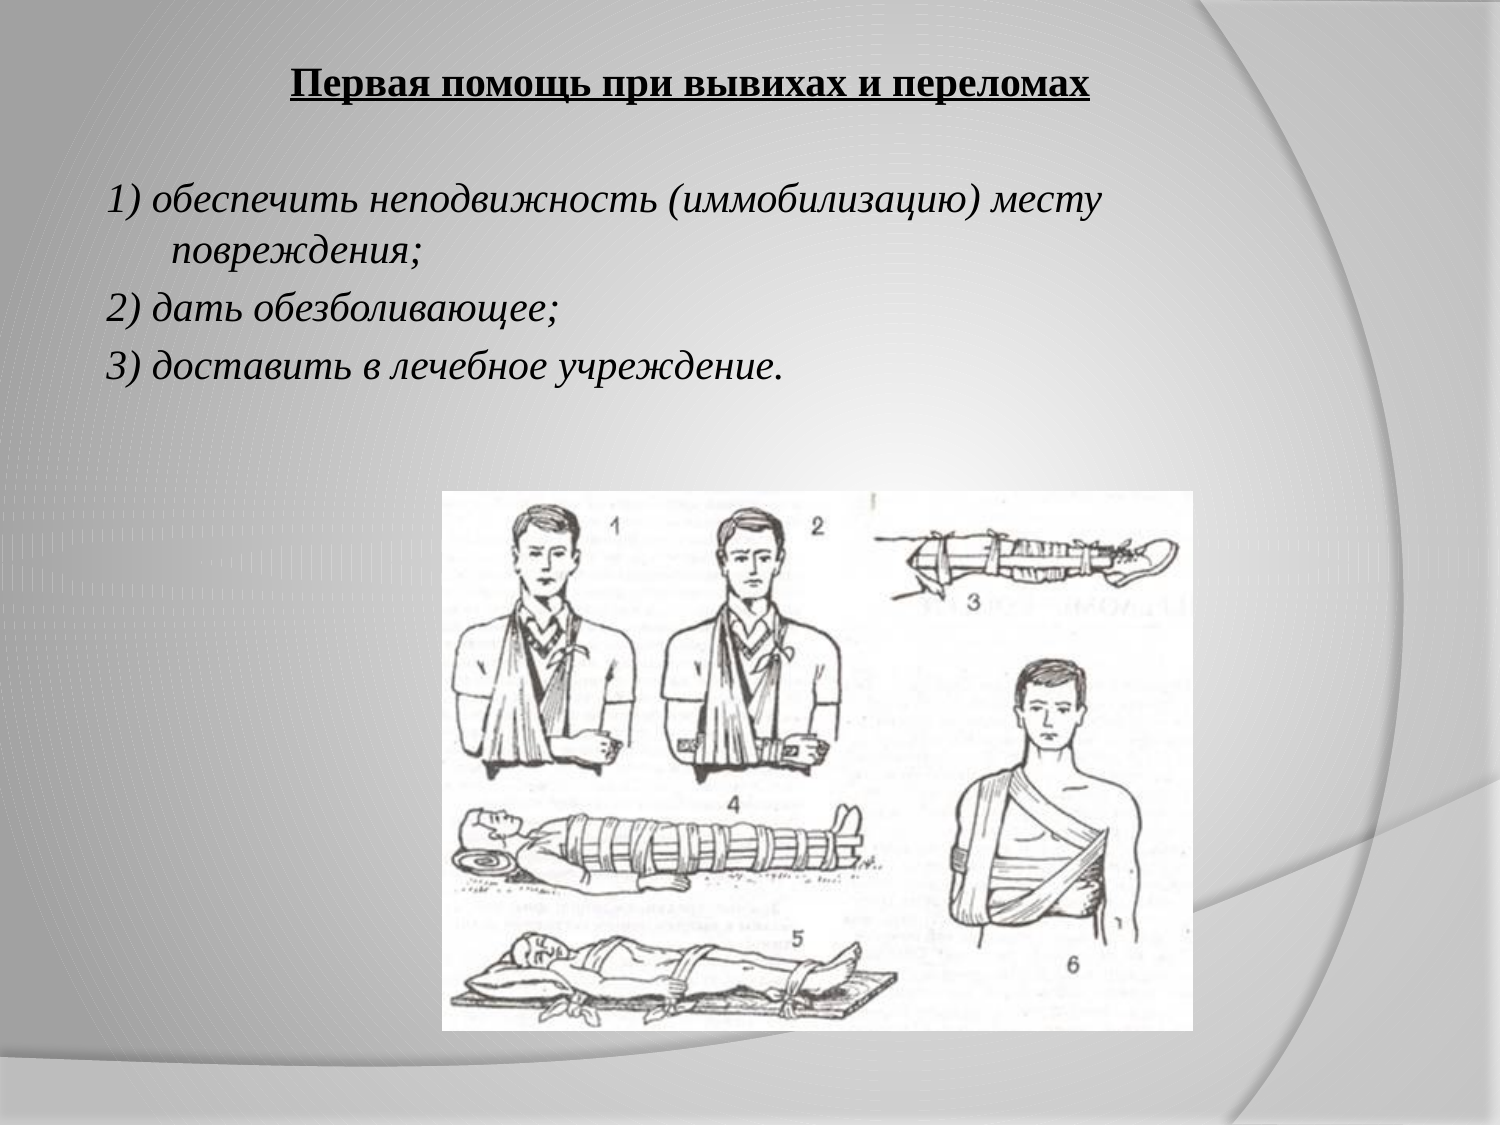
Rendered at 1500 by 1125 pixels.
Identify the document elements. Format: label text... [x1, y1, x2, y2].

picture [442, 491, 1194, 1031]
list Первая помощь при вывихах и переломах 1) обеспечить неподвижность (иммобилизацию) месту повреждения; 2) дать обезболивающее; 3) доставить в лечебное учреждение. [74, 46, 1301, 1006]
